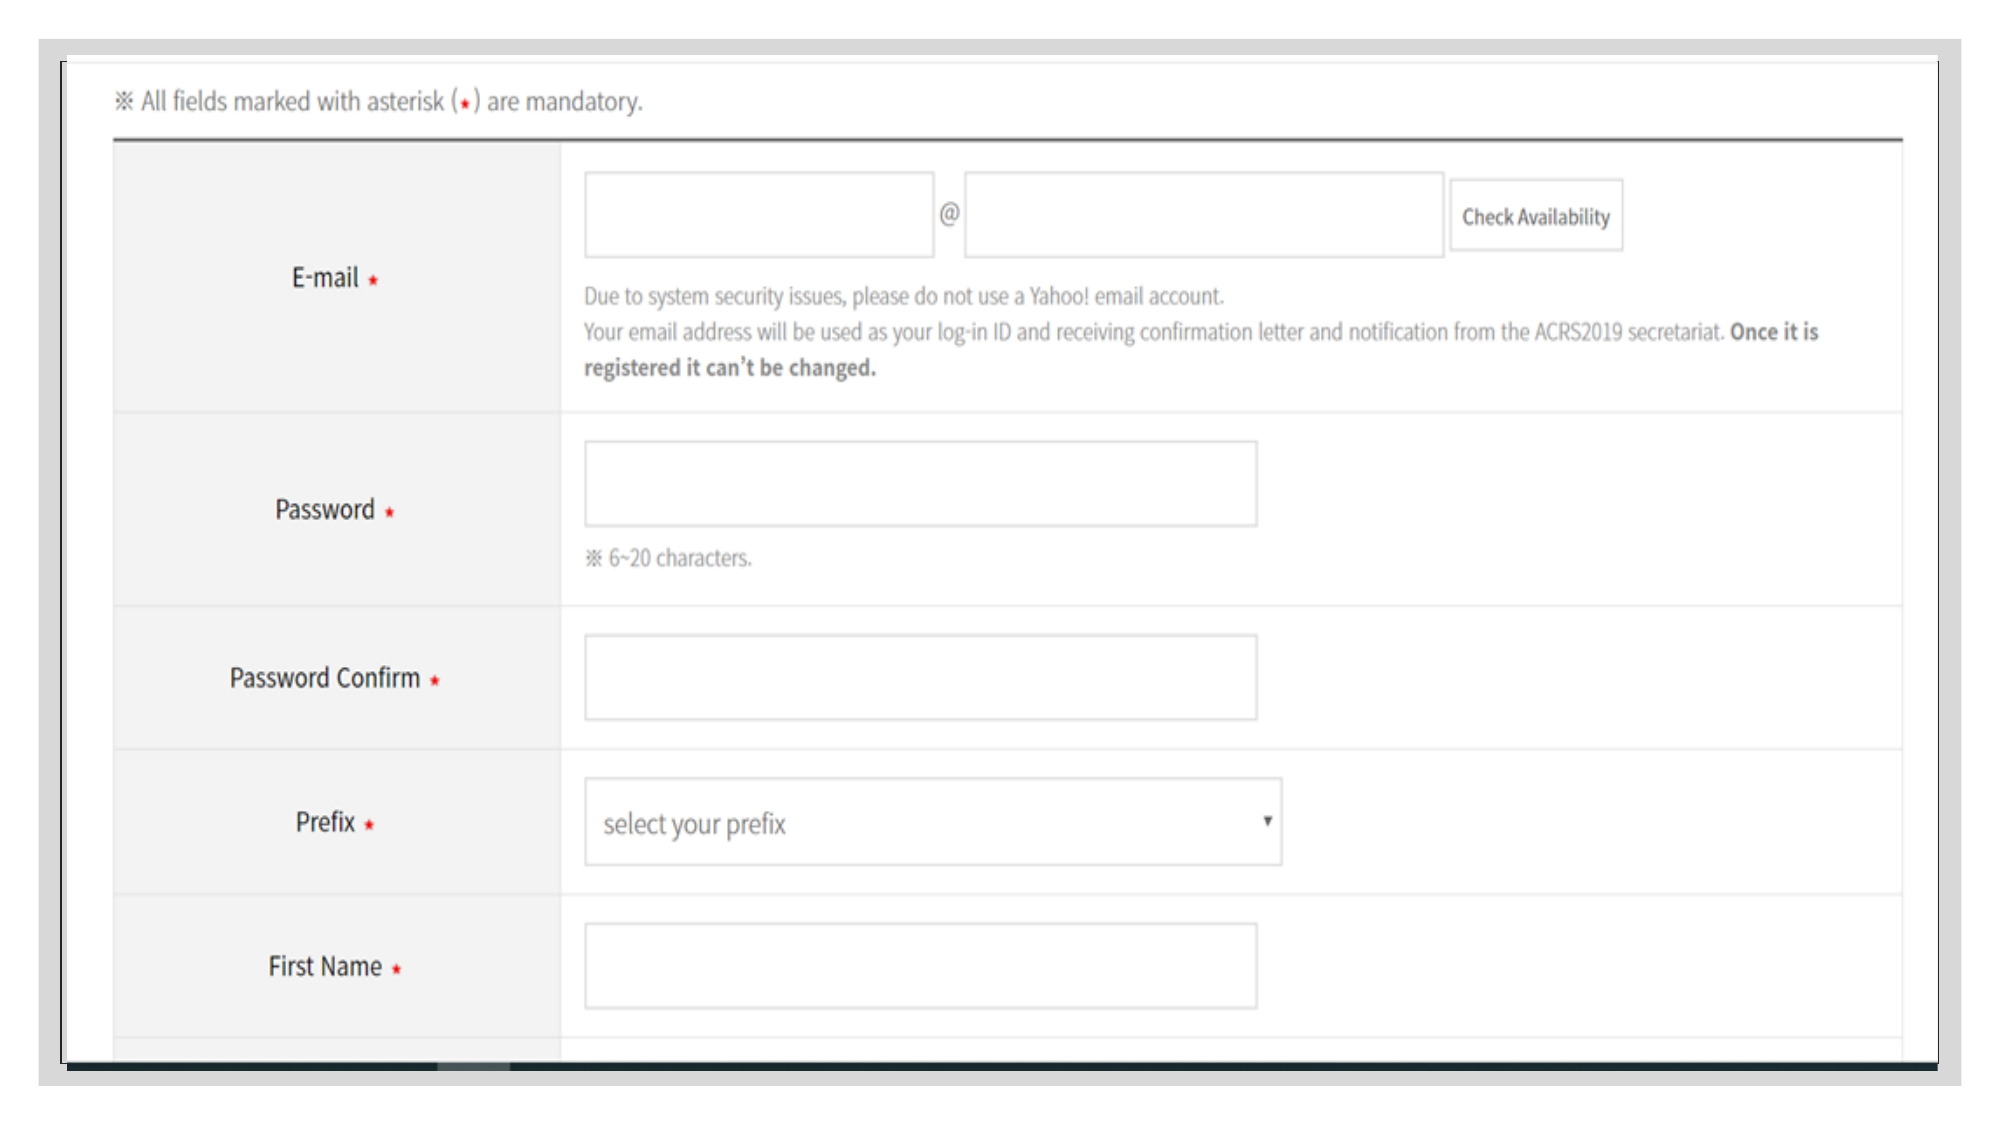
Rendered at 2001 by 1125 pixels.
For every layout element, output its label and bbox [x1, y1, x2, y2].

list [67, 55, 1938, 1071]
